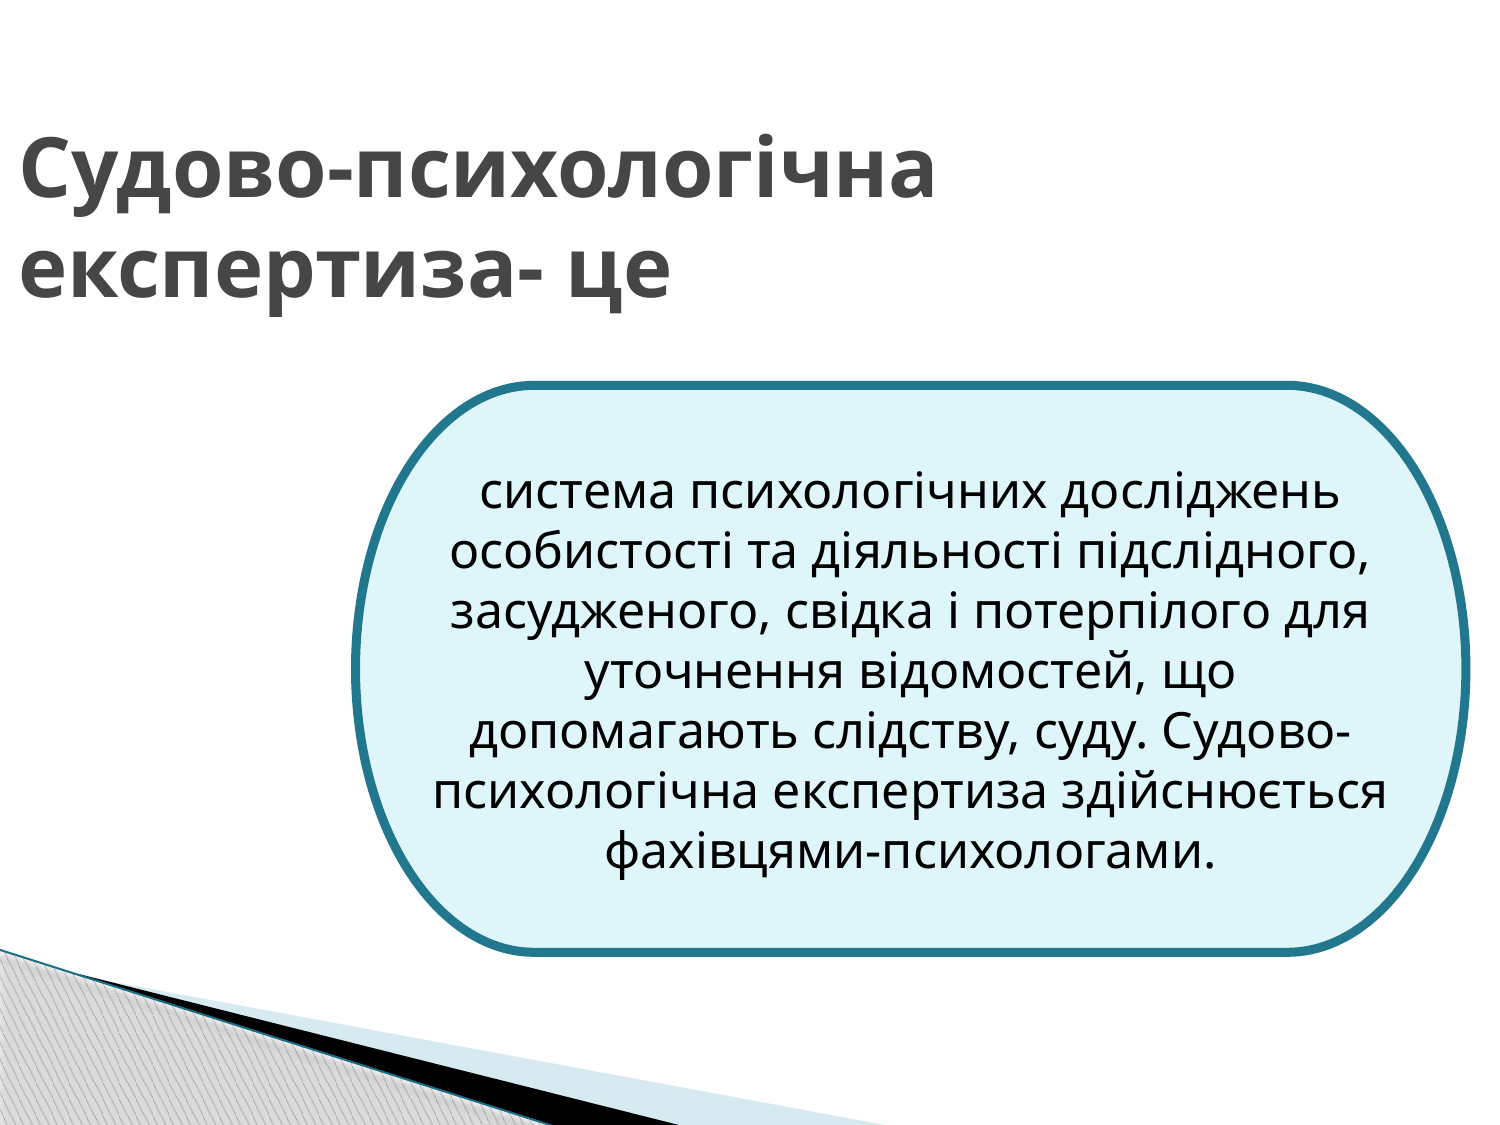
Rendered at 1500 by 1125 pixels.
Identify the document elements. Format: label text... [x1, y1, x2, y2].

title Судово-психологічна експертиза- це [3, 19, 999, 409]
text_box система психологічних досліджень особистості та діяльності підслідного, засудженого, свідка і потерпілого для уточнення відомостей, що допомагають слідству, суду. Судово-психологічна експертиза здійснюється фахівцями-психологами. [350, 380, 1471, 957]
